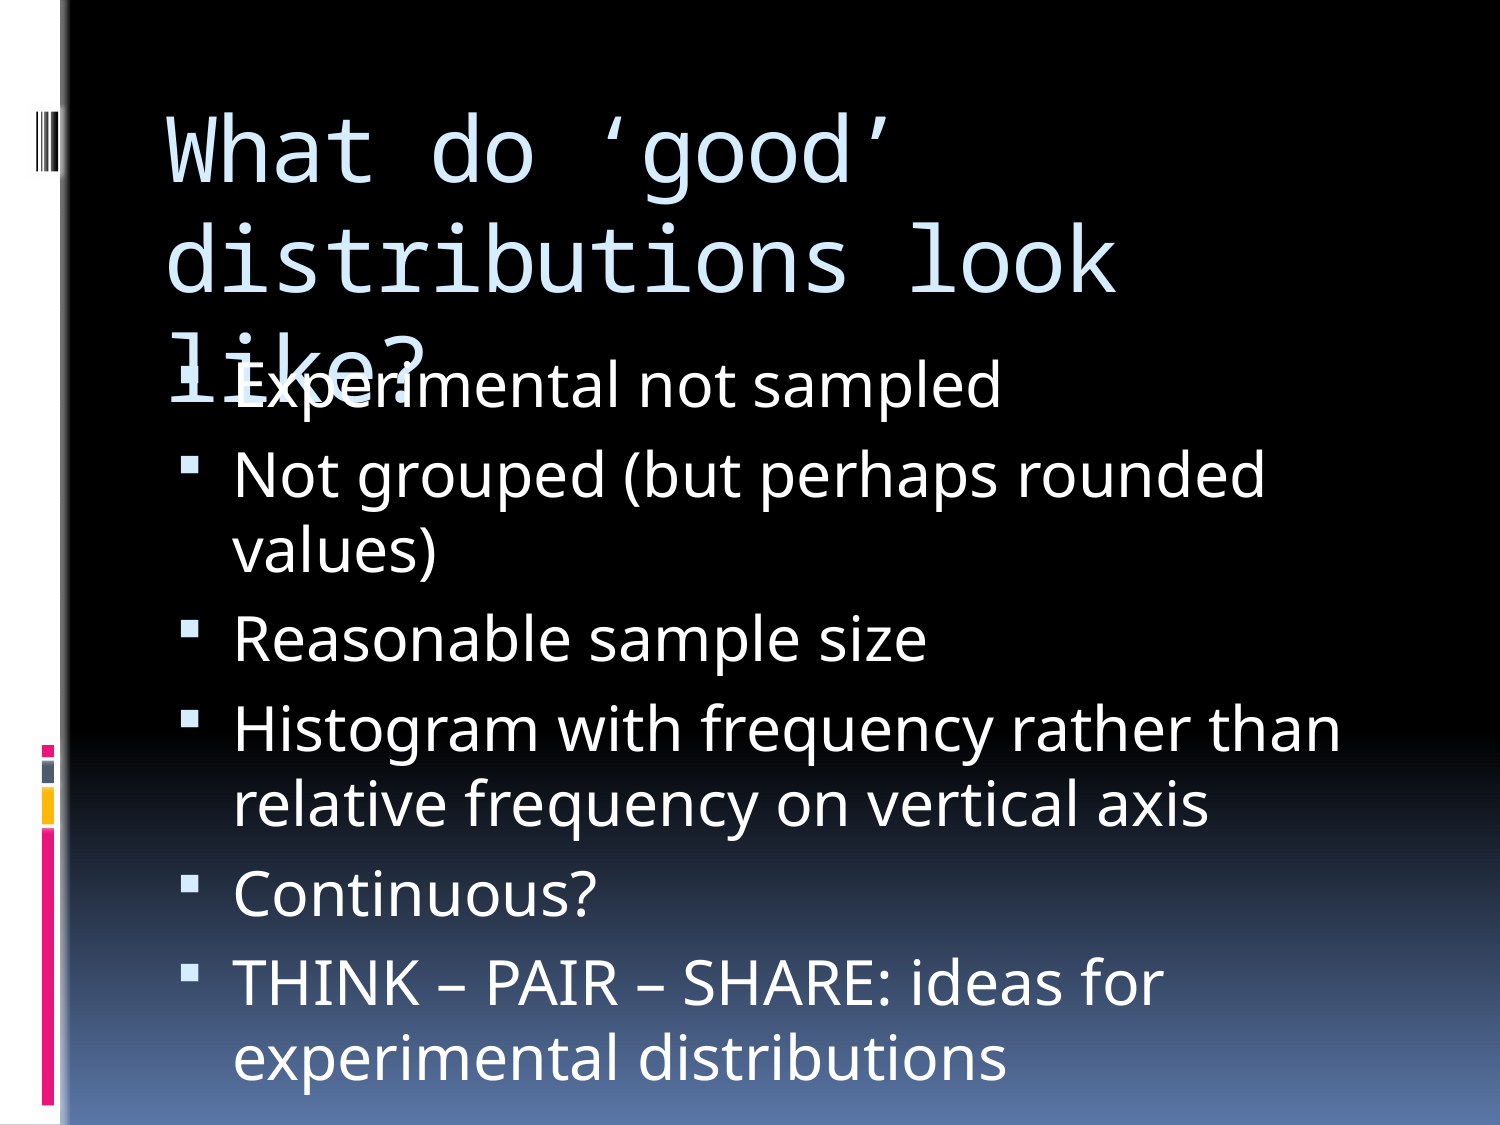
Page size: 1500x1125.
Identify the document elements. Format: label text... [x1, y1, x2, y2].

list Experimental not sampled Not grouped (but perhaps rounded values) Reasonable sample size Histogram with frequency rather than relative frequency on vertical axis Continuous? THINK – PAIR – SHARE: ideas for experimental distributions [150, 338, 1425, 1059]
title What do ‘good’ distributions look like? [150, 83, 1425, 234]
